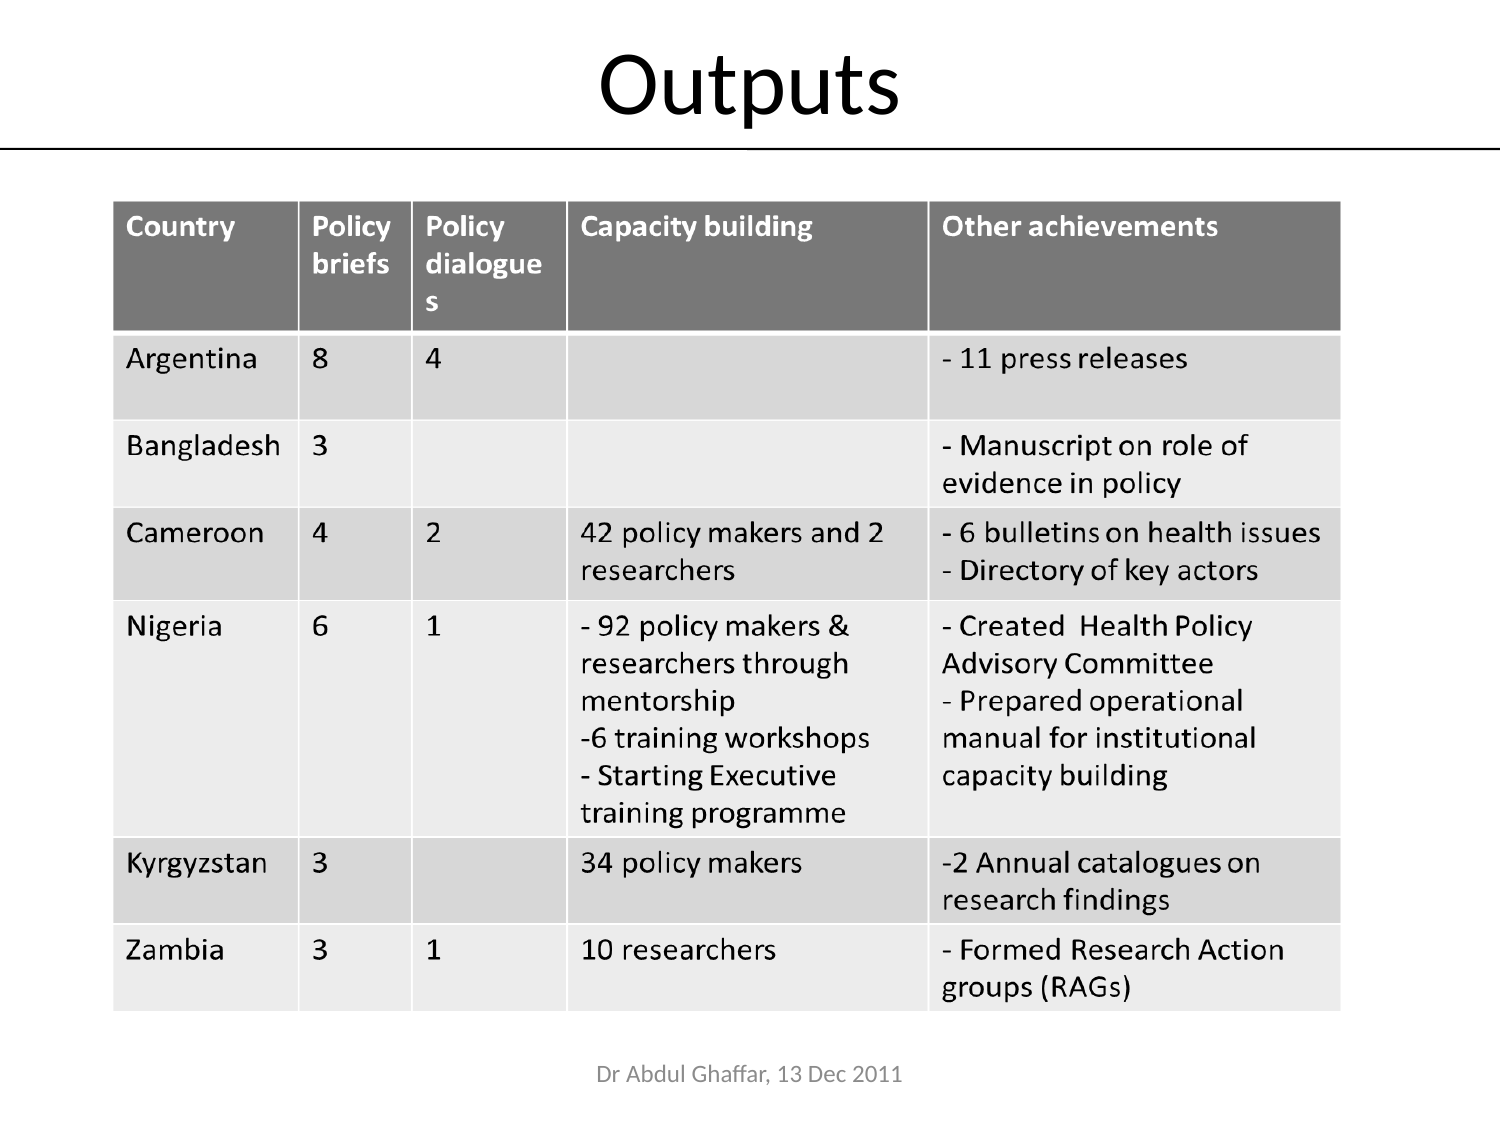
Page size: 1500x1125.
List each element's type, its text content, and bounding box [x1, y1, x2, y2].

footer Dr Abdul Ghaffar, 13 Dec 2011 [512, 1042, 988, 1103]
title Outputs [0, 6, 1500, 148]
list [111, 196, 1341, 1024]
